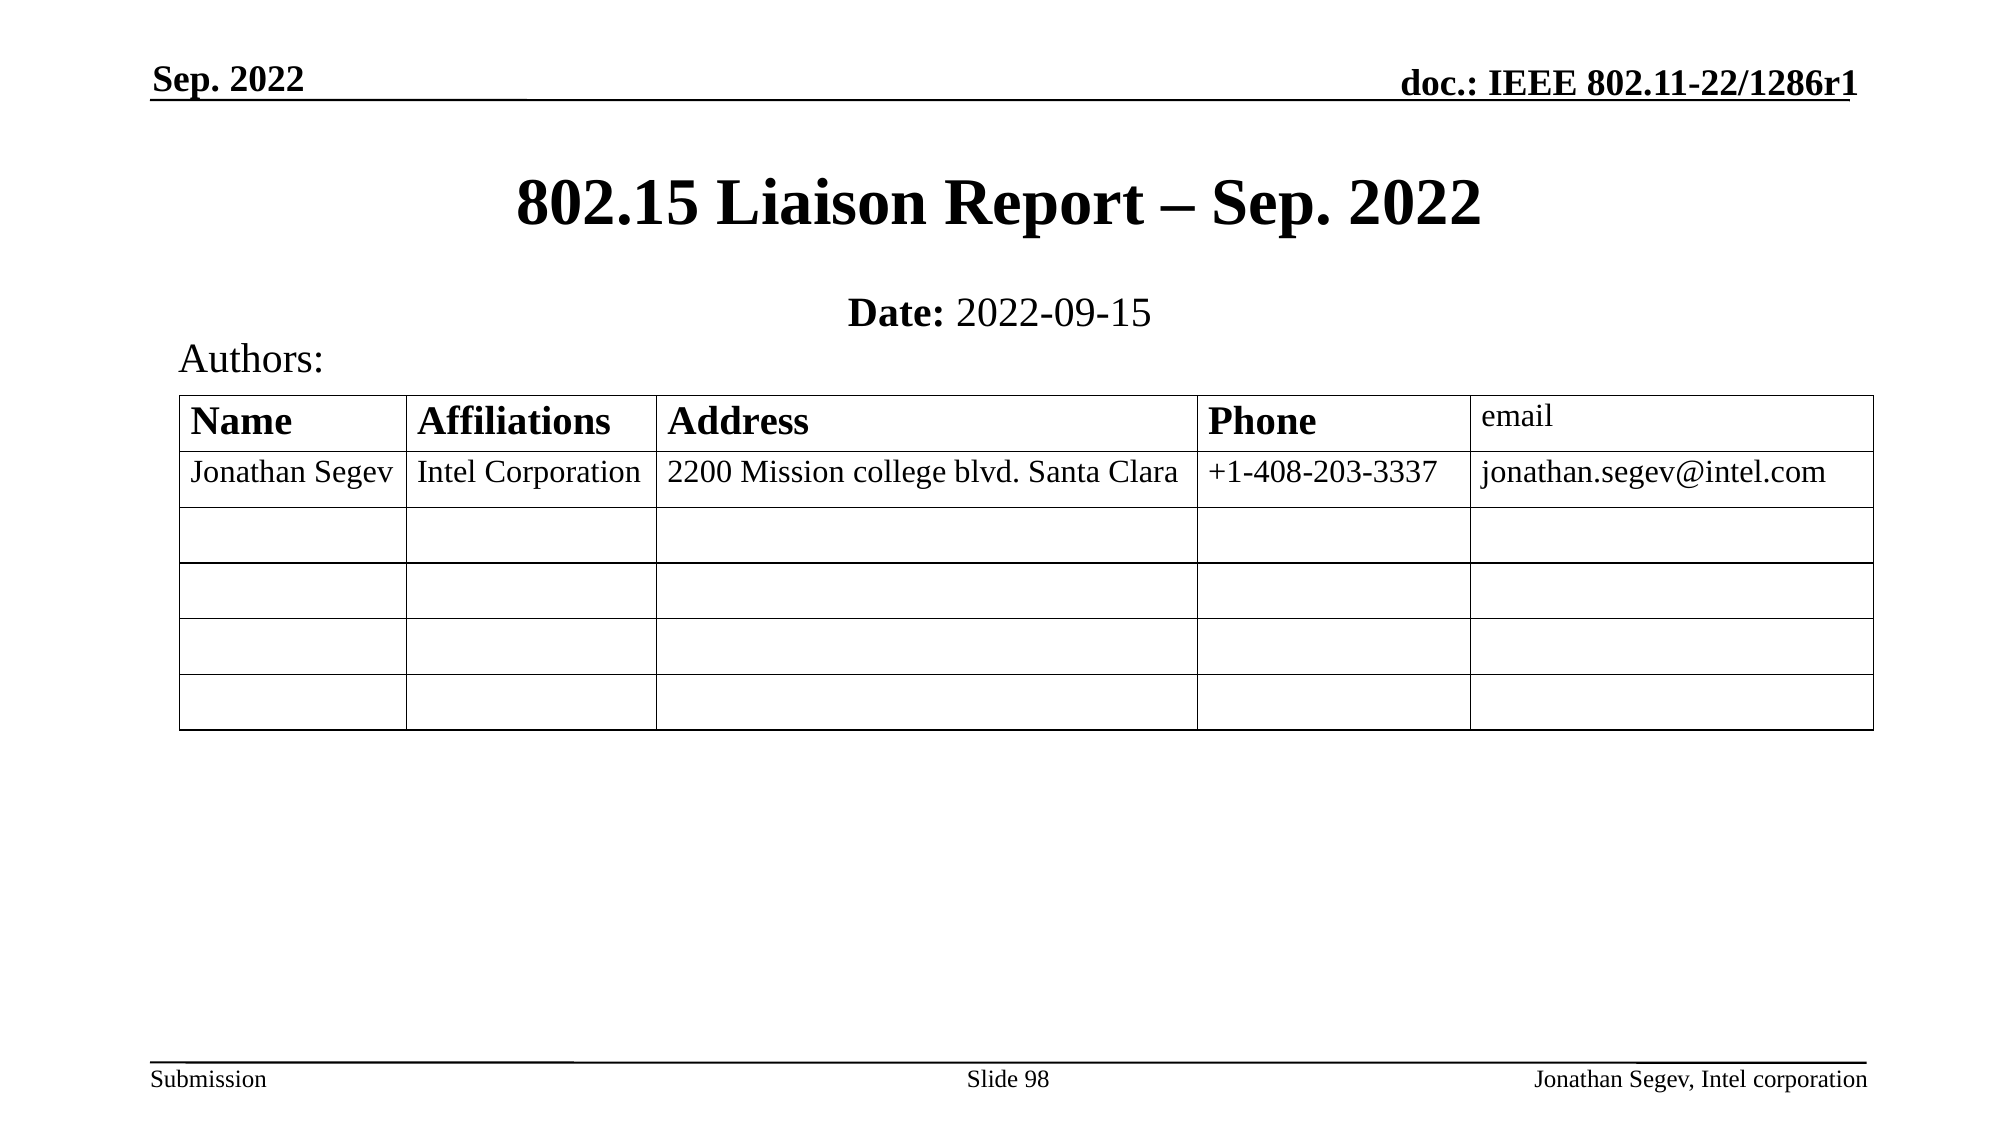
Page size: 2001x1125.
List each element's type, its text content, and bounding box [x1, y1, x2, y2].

text_box Authors: [162, 323, 401, 387]
subtitle Date: 2022-09-15 [299, 276, 1701, 356]
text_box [164, 394, 1886, 802]
slide_number Slide 98 [950, 1061, 1067, 1123]
footer Jonathan Segev, Intel corporation [1171, 1061, 1869, 1093]
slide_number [152, 54, 563, 100]
title 802.15 Liaison Report – Sep. 2022 [149, 76, 1851, 319]
